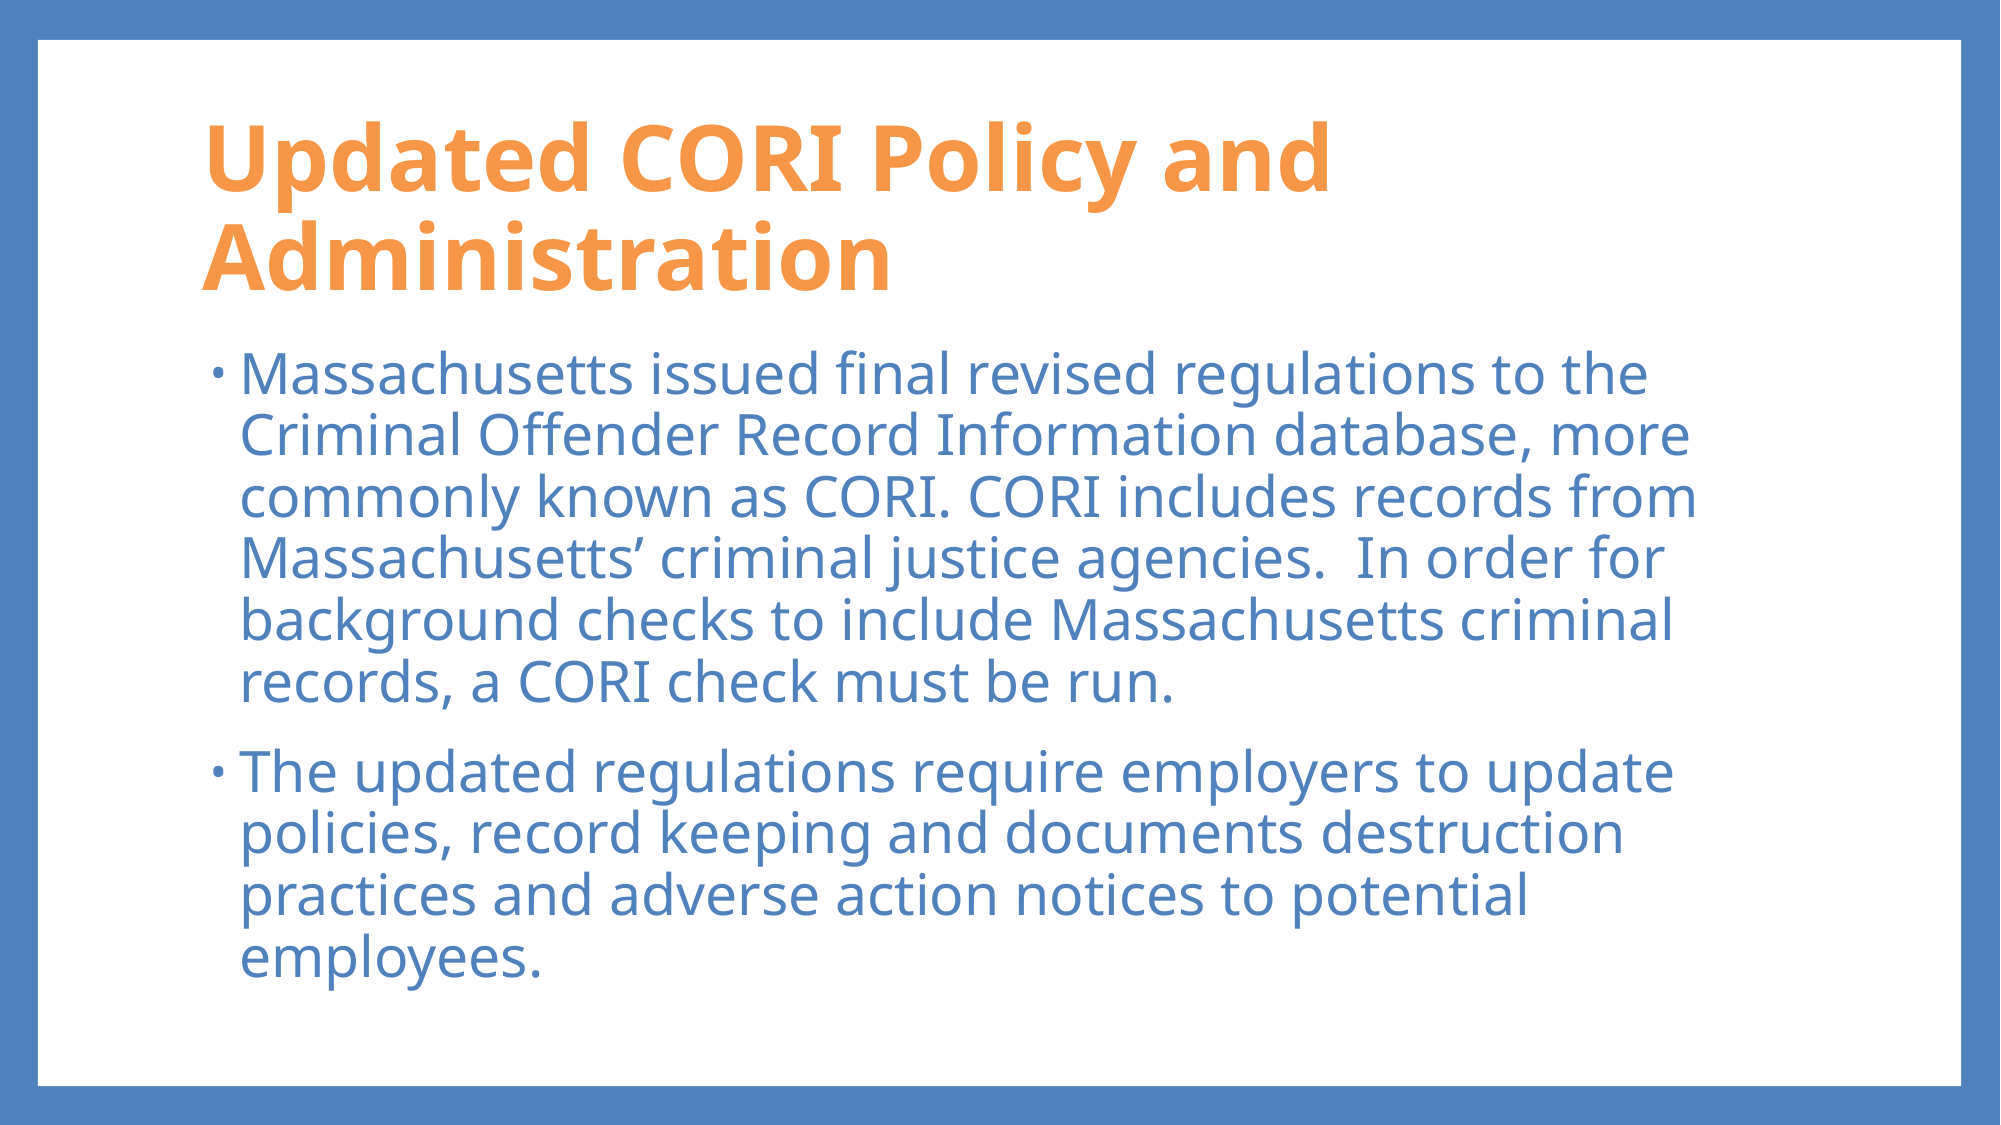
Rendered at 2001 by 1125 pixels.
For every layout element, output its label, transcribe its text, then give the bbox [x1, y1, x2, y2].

title Updated CORI Policy and Administration [187, 99, 1808, 323]
list Massachusetts issued final revised regulations to the Criminal Offender Record Information database, more commonly known as CORI. CORI includes records from Massachusetts’ criminal justice agencies. In order for background checks to include Massachusetts criminal records, a CORI check must be run. The updated regulations require employers to update policies, record keeping and documents destruction practices and adverse action notices to potential employees. [187, 337, 1808, 1000]
